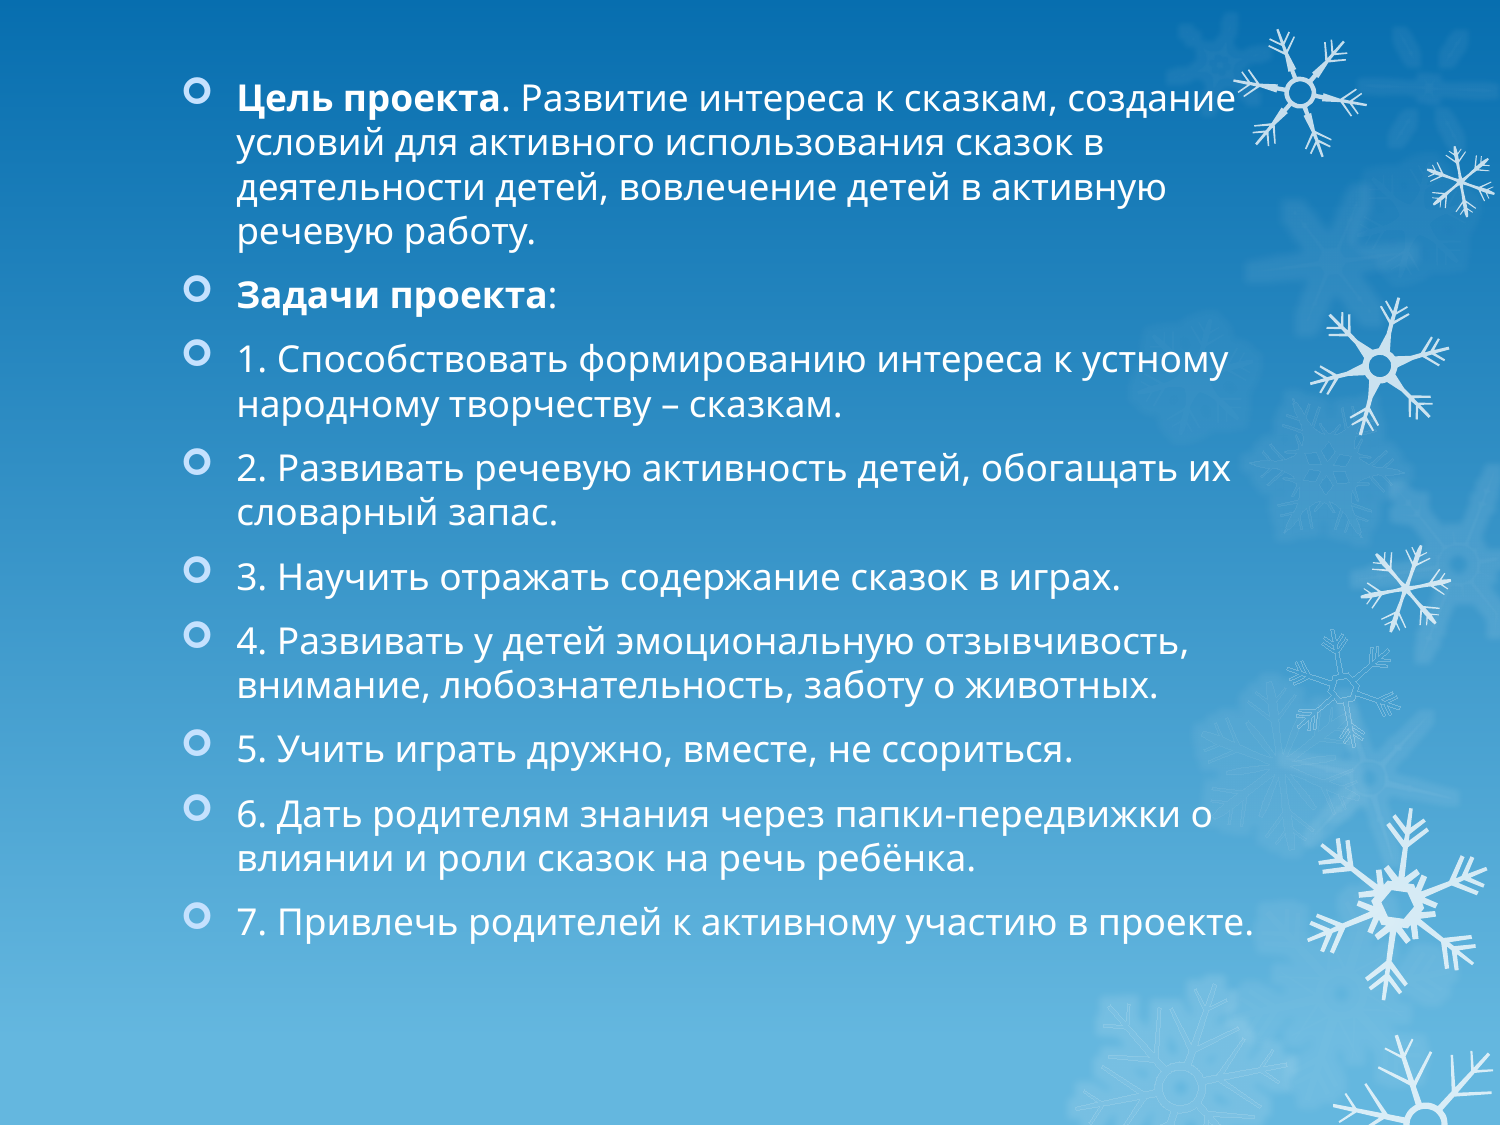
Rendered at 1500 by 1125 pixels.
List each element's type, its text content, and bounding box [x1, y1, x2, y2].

list Цель проекта. Развитие интереса к сказкам, создание условий для активного использования сказок в деятельности детей, вовлечение детей в активную речевую работу. Задачи проекта: 1. Способствовать формированию интереса к устному народному творчеству – сказкам. 2. Развивать речевую активность детей, обогащать их словарный запас. 3. Научить отражать содержание сказок в играх. 4. Развивать у детей эмоциональную отзывчивость, внимание, любознательность, заботу о животных. 5. Учить играть дружно, вместе, не ссориться. 6. Дать родителям знания через папки-передвижки о влиянии и роли сказок на речь ребёнка. 7. Привлечь родителей к активному участию в проекте. [165, 66, 1335, 962]
